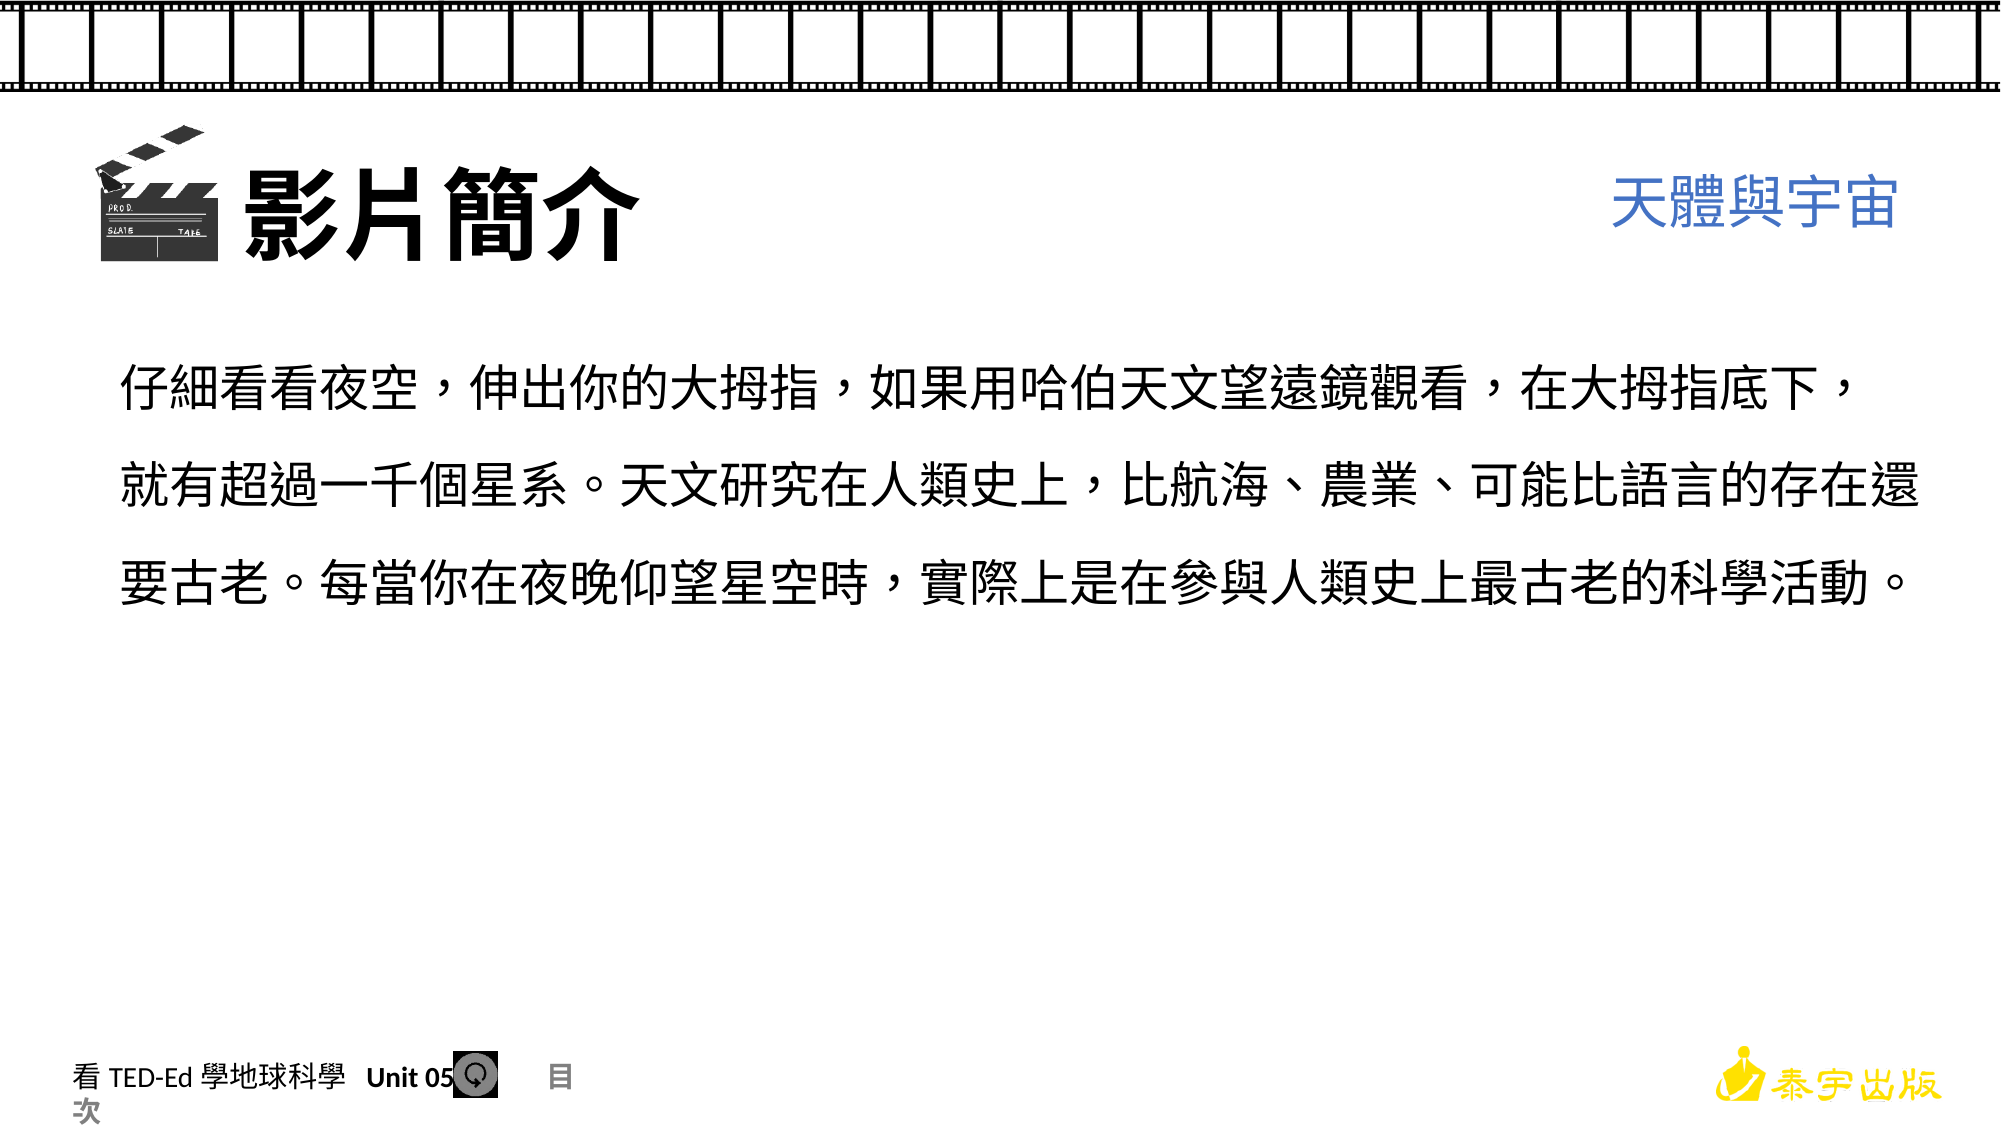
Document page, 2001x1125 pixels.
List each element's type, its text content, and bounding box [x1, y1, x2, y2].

picture [78, 114, 246, 282]
picture [453, 1051, 498, 1098]
list 仔細看看夜空，伸出你的大拇指，如果用哈伯天文望遠鏡觀看，在大拇指底下， 就有超過一千個星系。天文研究在人類史上，比航海、農業、可能比語言的存在還 要古老。每當你在夜晚仰望星空時，實際上是在參與人類史上最古老的科學活動。 [104, 335, 1971, 984]
list 天體與宇宙 [1297, 165, 1917, 282]
picture [1716, 1046, 1943, 1102]
picture [0, 0, 2001, 92]
